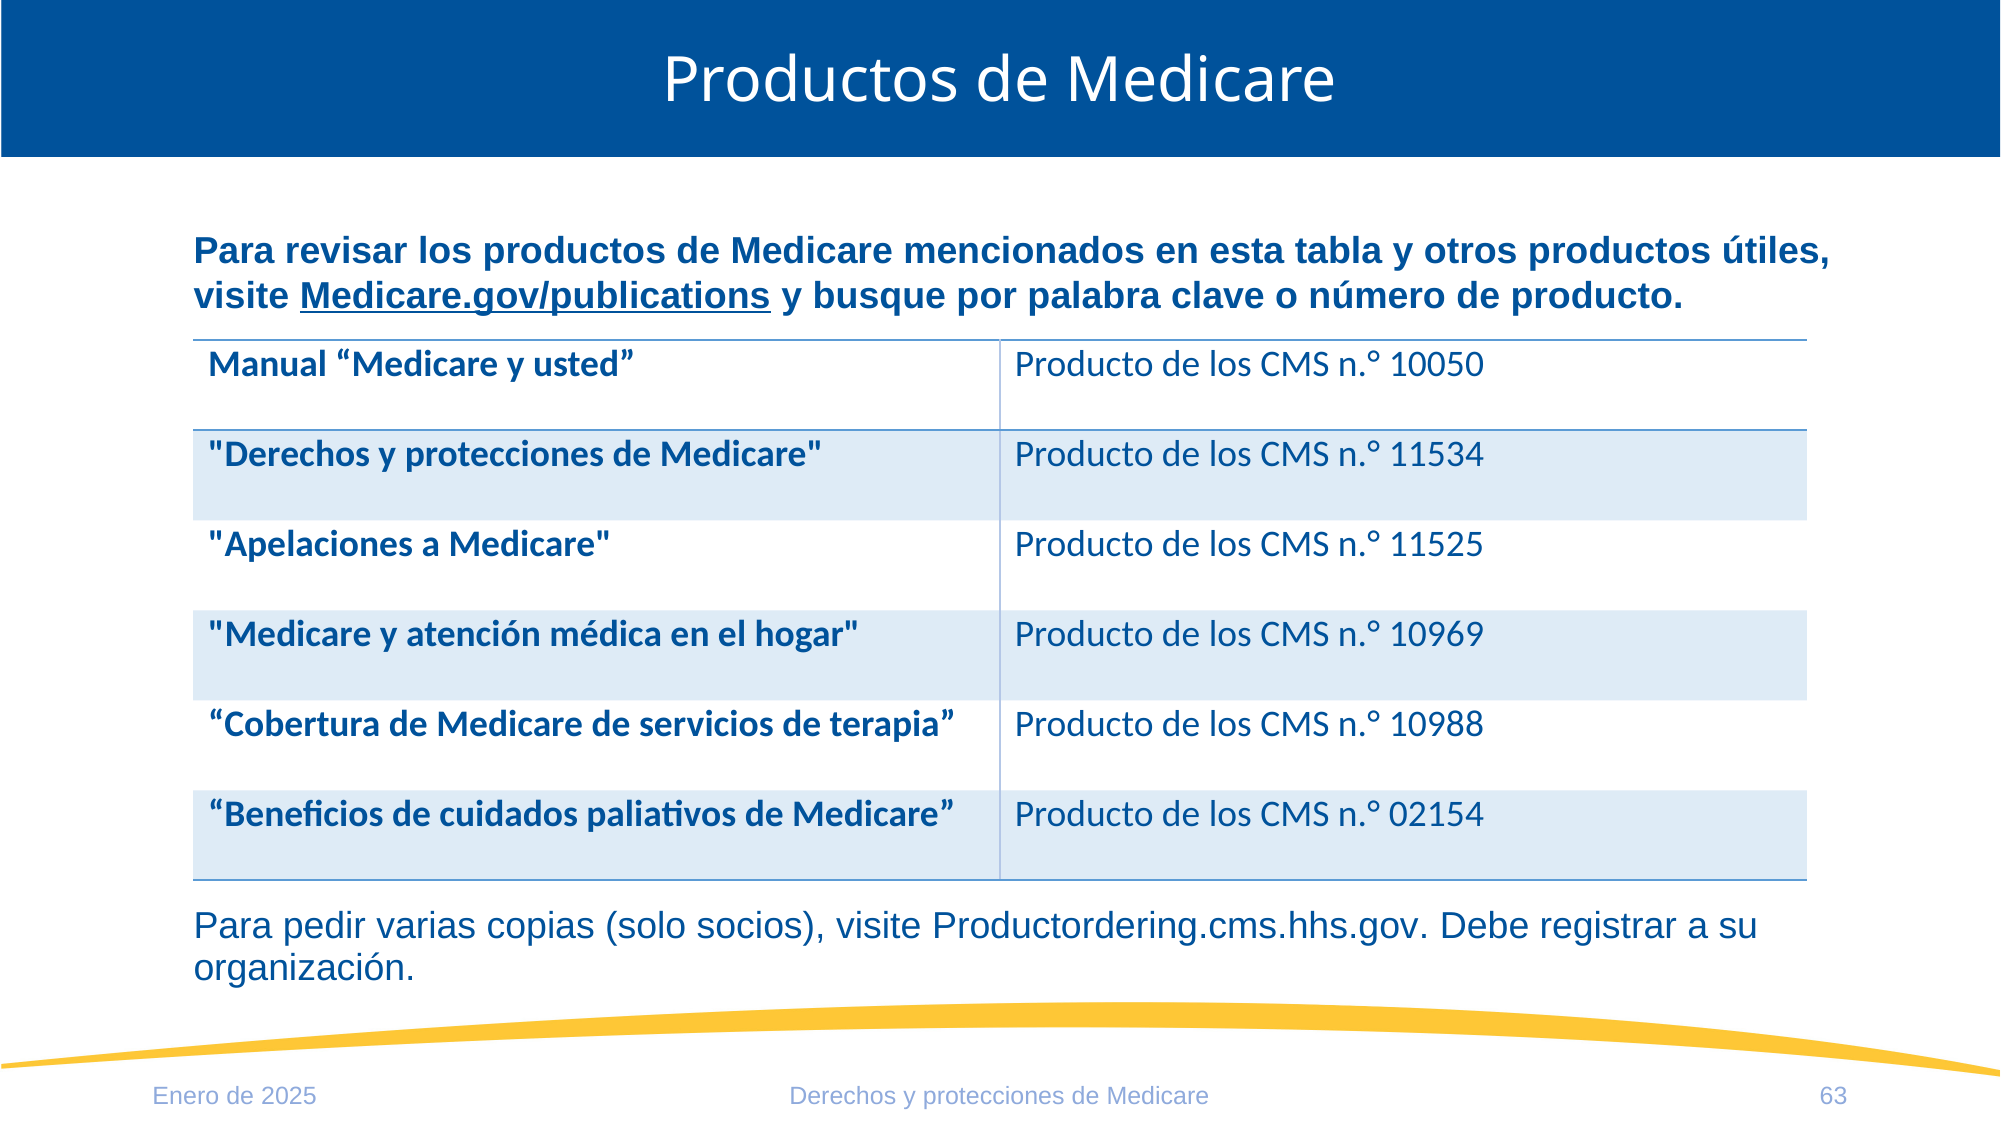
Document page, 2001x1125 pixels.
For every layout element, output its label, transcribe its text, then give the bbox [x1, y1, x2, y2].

table_cell "Medicare y atención médica en el hogar" [193, 610, 999, 700]
table_cell Producto de los CMS n.° 11534 [1001, 431, 1807, 520]
text_box Para revisar los productos de Medicare mencionados en esta tabla y otros productos útiles, visite Medicare.gov/publications y busque por palabra clave o número de producto. [178, 218, 1882, 394]
table_cell "Derechos y protecciones de Medicare" [193, 431, 999, 520]
table_cell Producto de los CMS n.° 02154 [1001, 790, 1807, 879]
slide_number Enero de 2025 [137, 1065, 588, 1125]
slide_number 63 [1412, 1065, 1863, 1125]
table_cell Producto de los CMS n.° 10969 [1001, 610, 1807, 700]
table_cell Producto de los CMS n.° 10988 [1001, 700, 1807, 790]
title Productos de Medicare [0, 1, 2000, 160]
table_cell "Apelaciones a Medicare" [193, 520, 999, 610]
footer Derechos y protecciones de Medicare [662, 1065, 1338, 1125]
table_header Manual “Medicare y usted” [193, 341, 999, 429]
table_header Producto de los CMS n.° 10050 [1001, 341, 1807, 429]
table_cell “Beneficios de cuidados paliativos de Medicare” [193, 790, 999, 879]
table_cell “Cobertura de Medicare de servicios de terapia” [193, 700, 999, 790]
text_box Para pedir varias copias (solo socios), visite Productordering.cms.hhs.gov. Debe registrar a su organización. [178, 896, 1807, 1023]
table_cell Producto de los CMS n.° 11525 [1001, 520, 1807, 610]
picture [0, 0, 2001, 1125]
